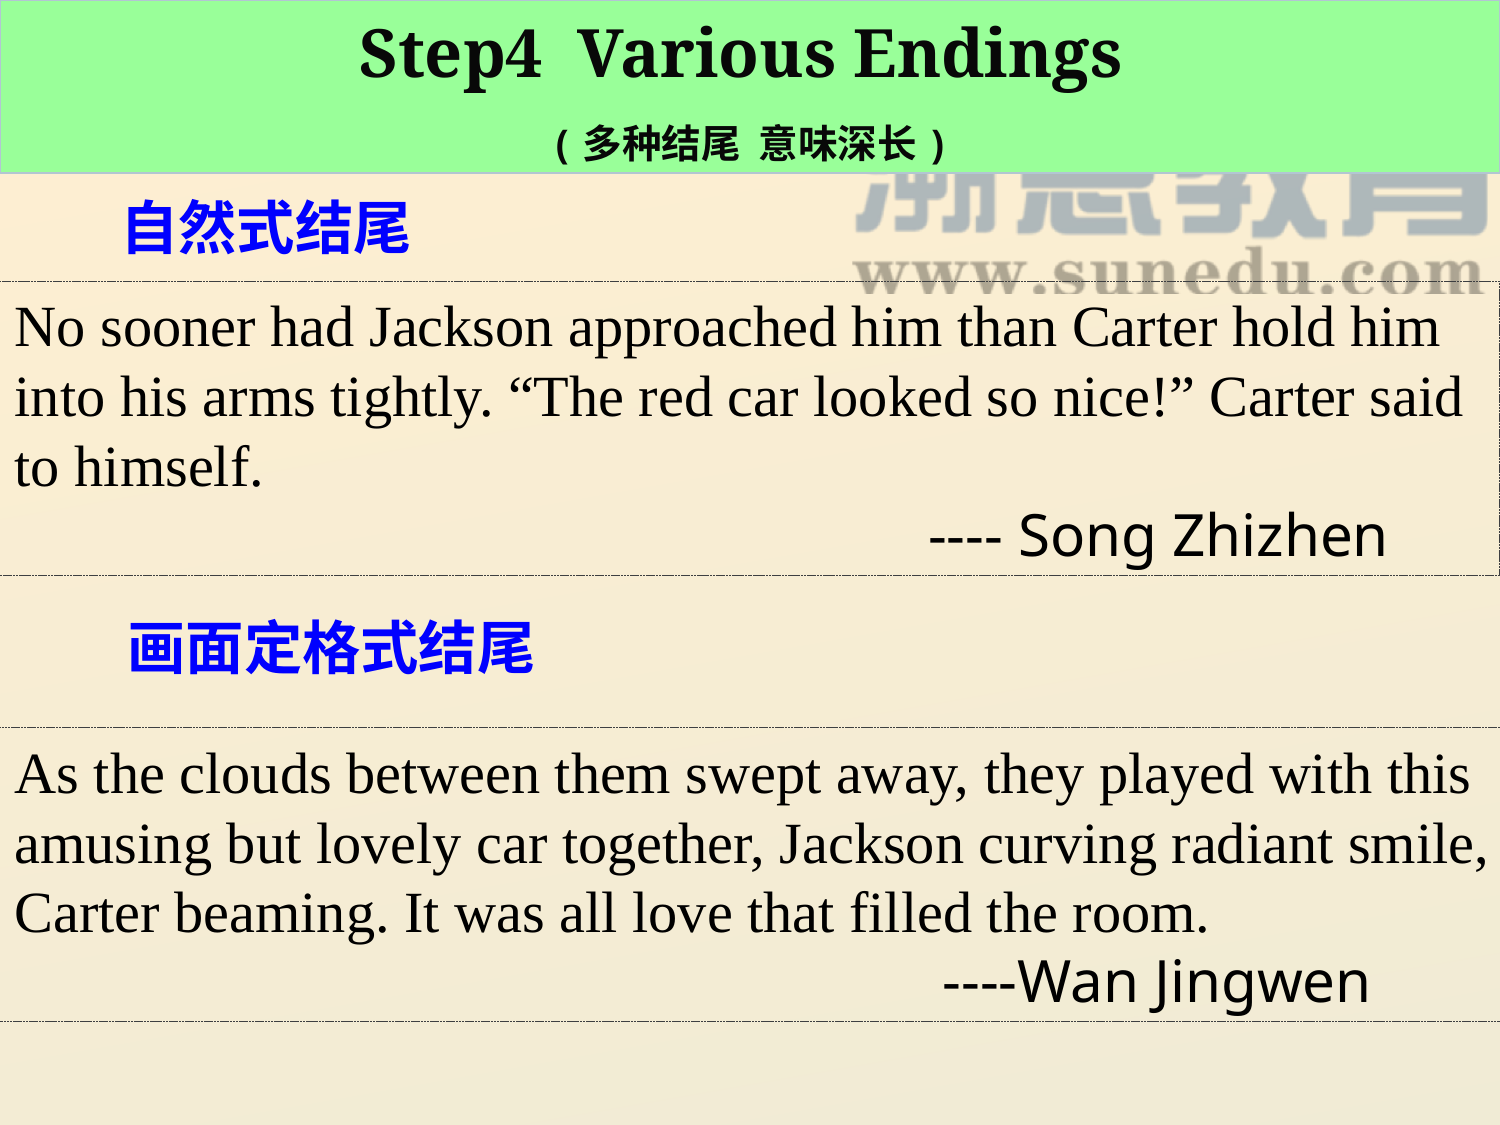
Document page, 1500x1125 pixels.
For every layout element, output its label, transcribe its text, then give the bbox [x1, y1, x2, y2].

text_box Step4 Various Endings (多种结尾 意味深长) [0, 0, 1500, 174]
picture [850, 174, 1488, 281]
text_box As the clouds between them swept away, they played with this amusing but lovely car together, Jackson curving radiant smile, Carter beaming. It was all love that filled the room. ----Wan Jingwen [0, 727, 1500, 1022]
text_box 画面定格式结尾 [65, 584, 598, 709]
text_box No sooner had Jackson approached him than Carter hold him into his arms tightly. “The red car looked so nice!” Carter said to himself. ---- Song Zhizhen [0, 281, 1500, 576]
text_box 自然式结尾 [0, 164, 532, 281]
